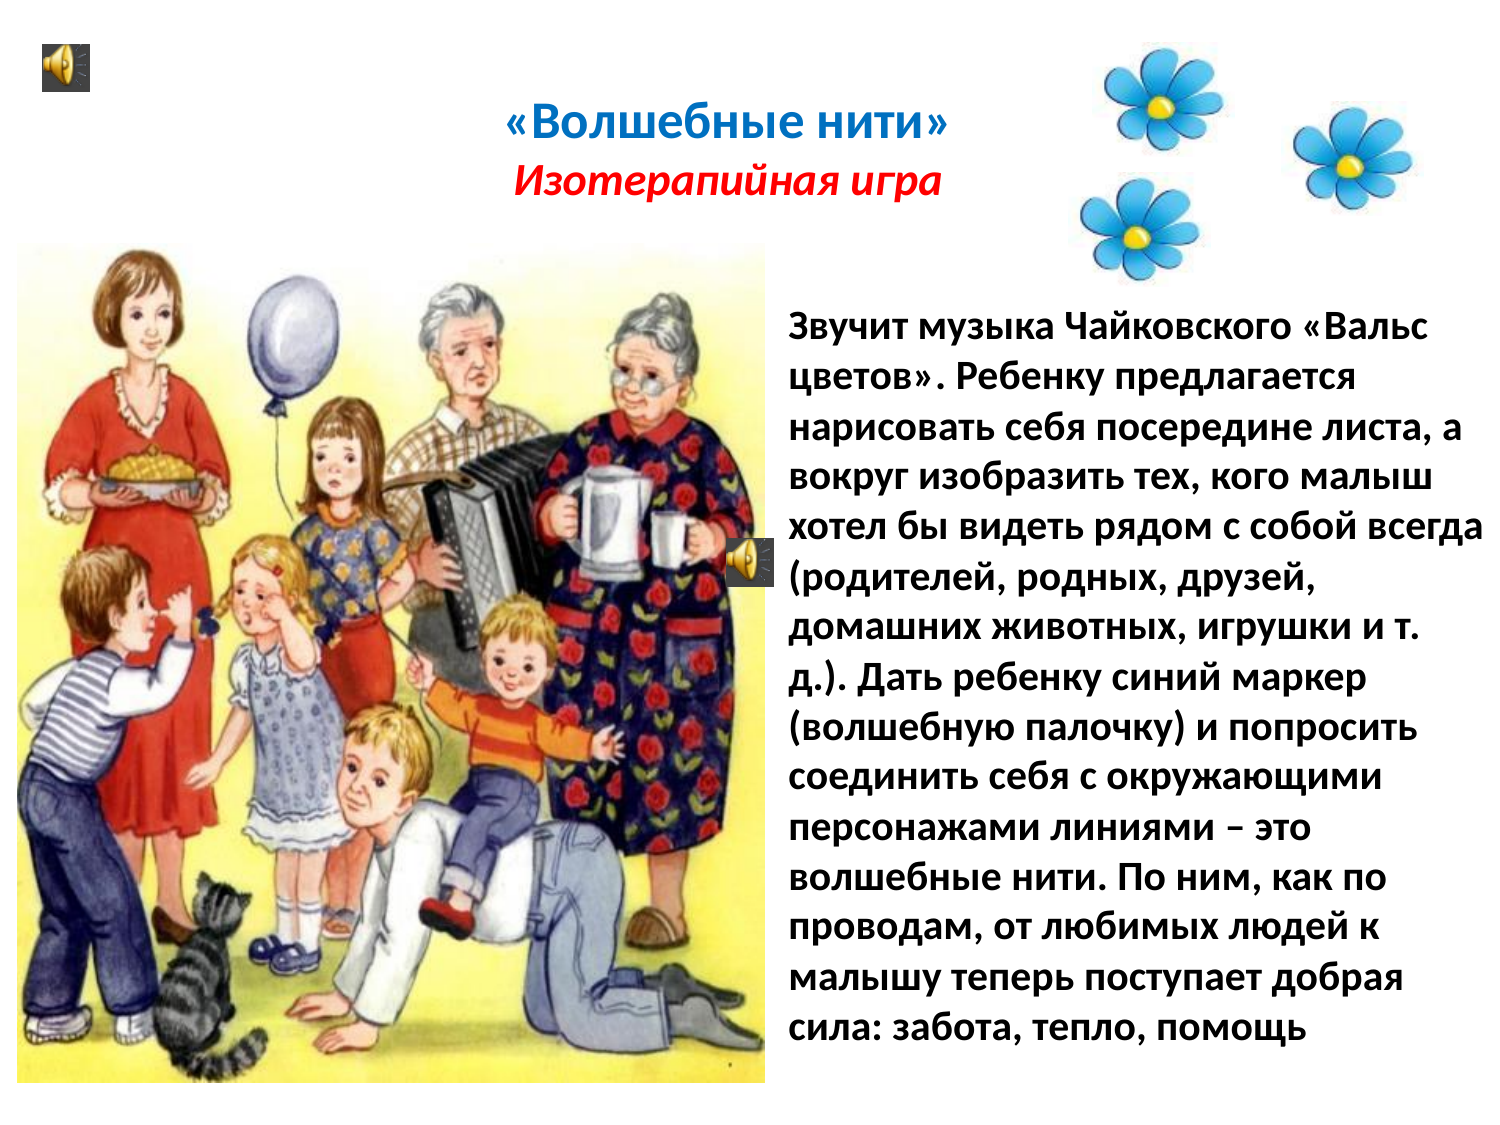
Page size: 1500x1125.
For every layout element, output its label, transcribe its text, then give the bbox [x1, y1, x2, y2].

picture [41, 42, 92, 93]
picture [1068, 172, 1211, 287]
text_box Звучит музыка Чайковского «Вальс цветов». Ребенку предлагается нарисовать себя посередине листа, а вокруг изобразить тех, кого малыш хотел бы видеть рядом с собой всегда (родителей, родных, друзей, домашних животных, игрушки и т. д.). Дать ребенку синий маркер (волшебную палочку) и попросить соединить себя с окружающими персонажами линиями – это волшебные нити. По ним, как по проводам, от любимых людей к малышу теперь поступает добрая сила: забота, тепло, помощь [773, 290, 1500, 1056]
picture [1281, 101, 1424, 216]
picture [1092, 42, 1235, 157]
title «Волшебные нити» Изотерапийная игра [53, 78, 1404, 303]
picture [17, 243, 776, 1083]
